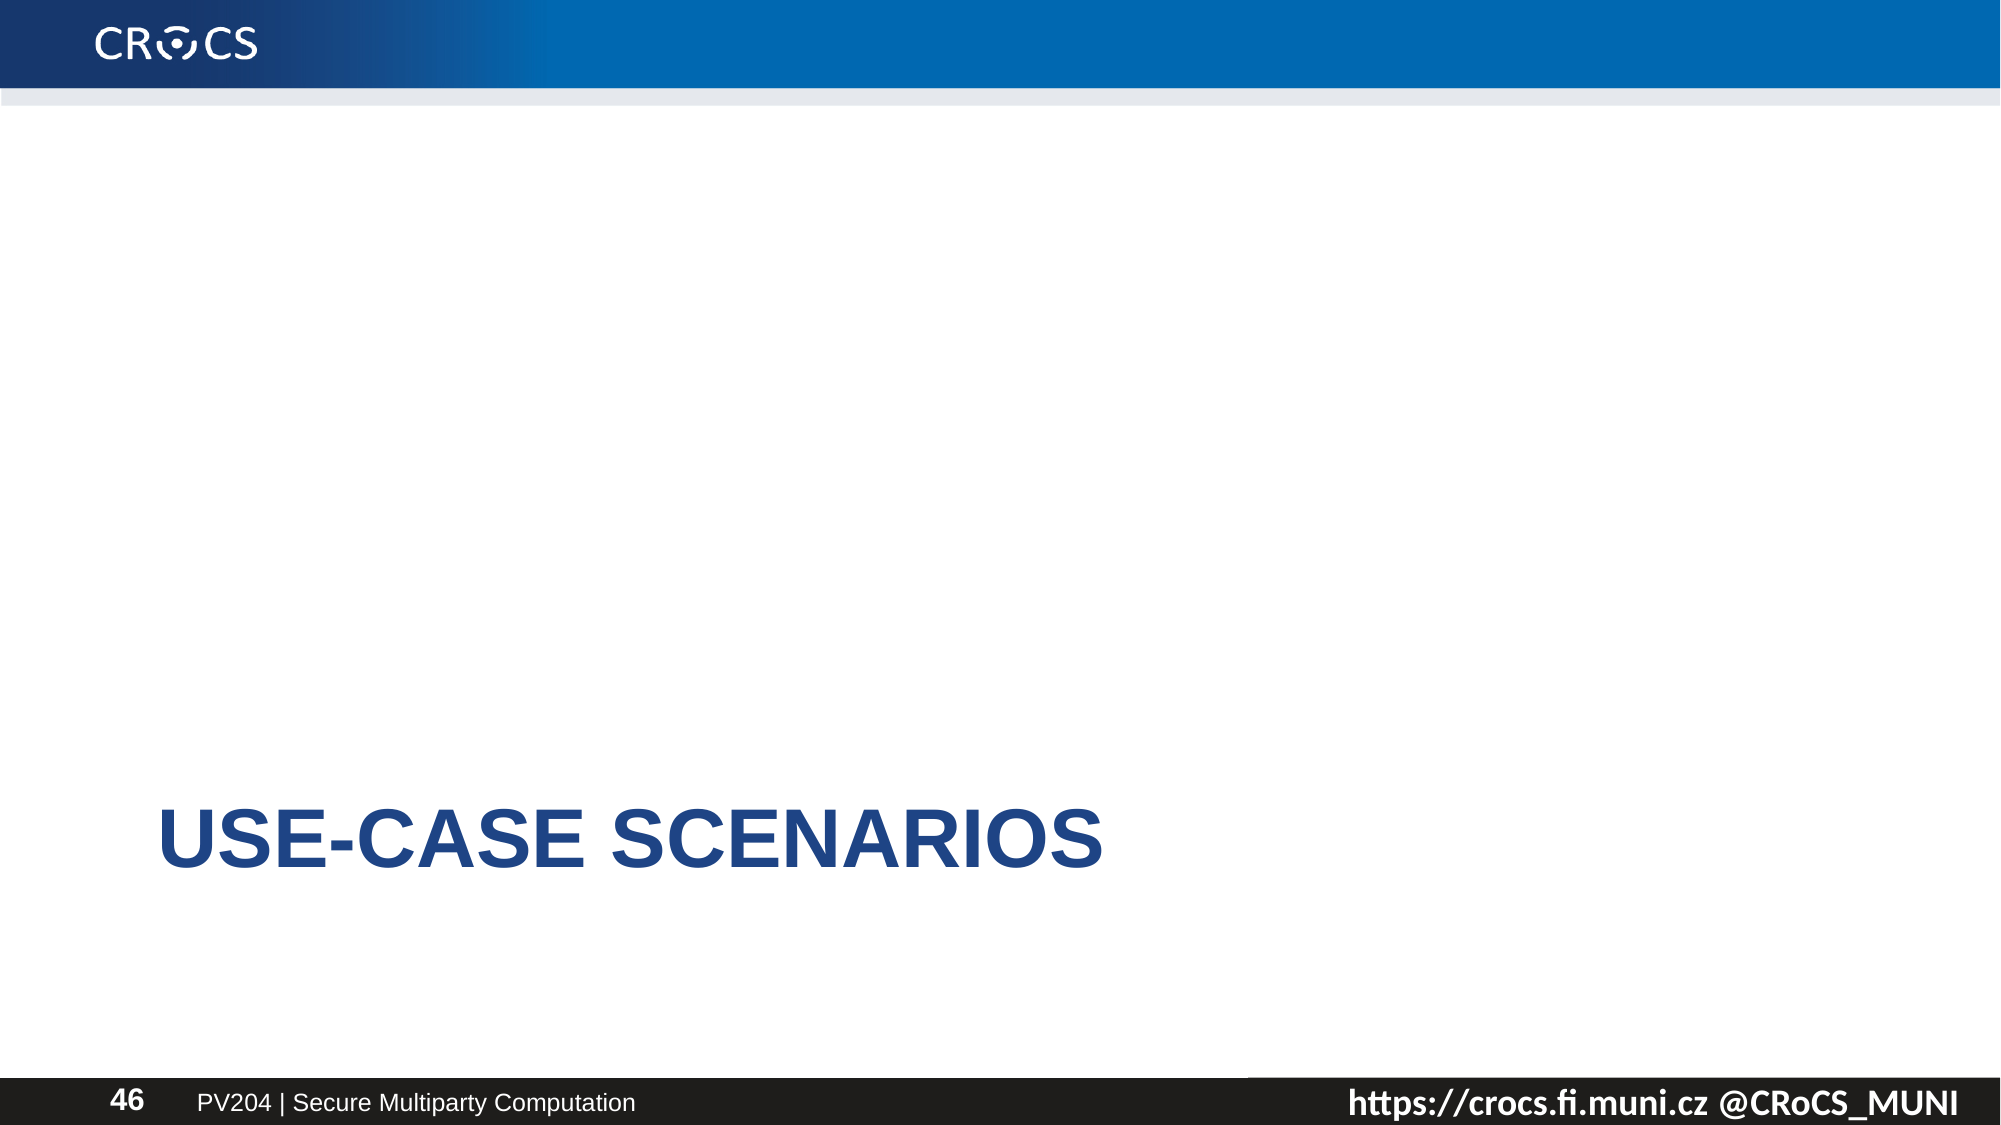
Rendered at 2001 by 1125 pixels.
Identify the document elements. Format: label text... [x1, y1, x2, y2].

footer PV204 | Secure Multiparty Computation [196, 1078, 1079, 1125]
picture [0, 0, 2001, 1125]
title Use-case scenarios [157, 722, 1859, 947]
slide_number 46 [110, 1078, 196, 1125]
